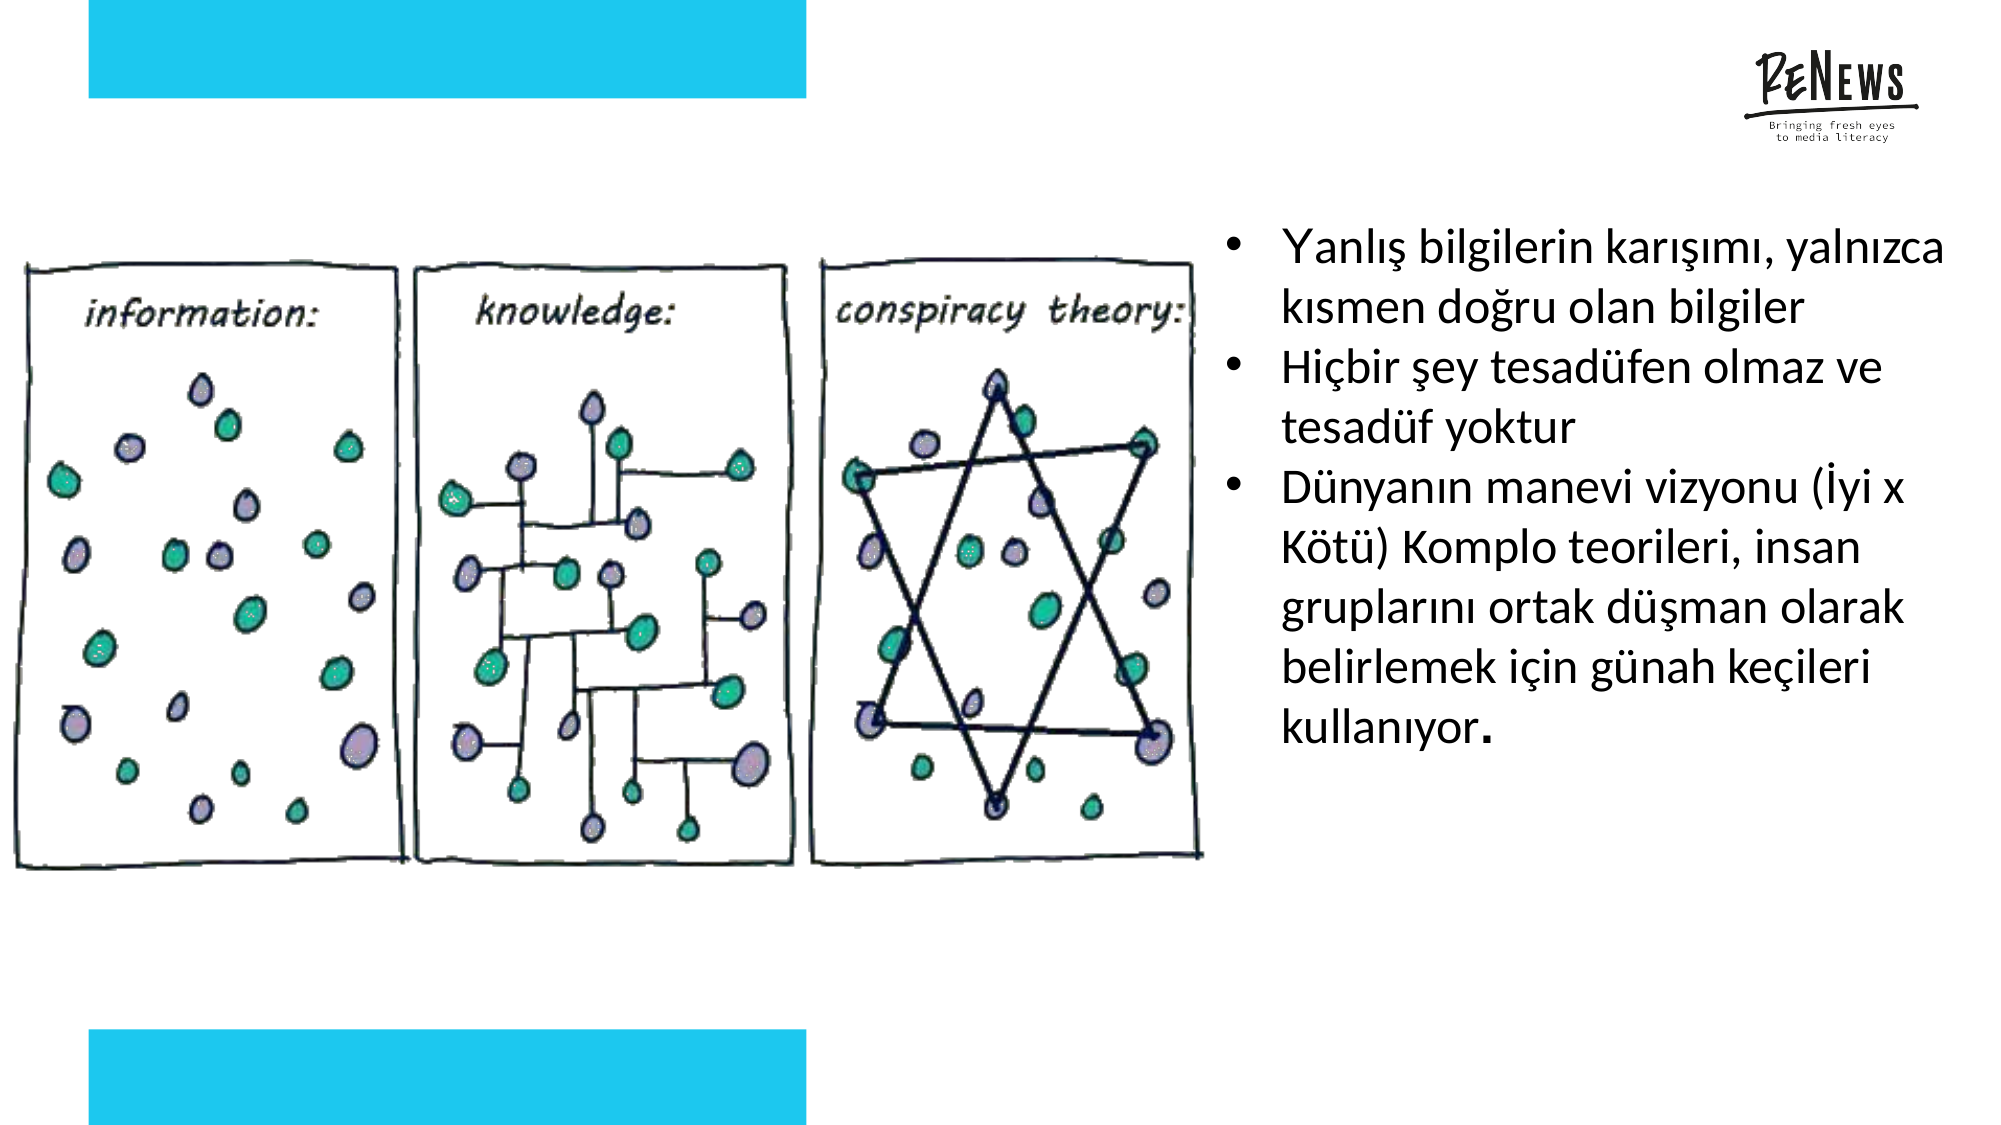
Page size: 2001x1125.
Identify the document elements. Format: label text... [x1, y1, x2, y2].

text_box [1735, 0, 1936, 199]
picture [0, 233, 1240, 894]
text_box [88, 1028, 807, 1125]
picture [1744, 50, 1919, 147]
text_box [88, 0, 807, 99]
text_box Yanlış bilgilerin karışımı, yalnızca kısmen doğru olan bilgiler Hiçbir şey tesadüfen olmaz ve tesadüf yoktur Dünyanın manevi vizyonu (İyi x Kötü) Komplo teorileri, insan gruplarını ortak düşman olarak belirlemek için günah keçileri kullanıyor. [1210, 205, 2000, 761]
